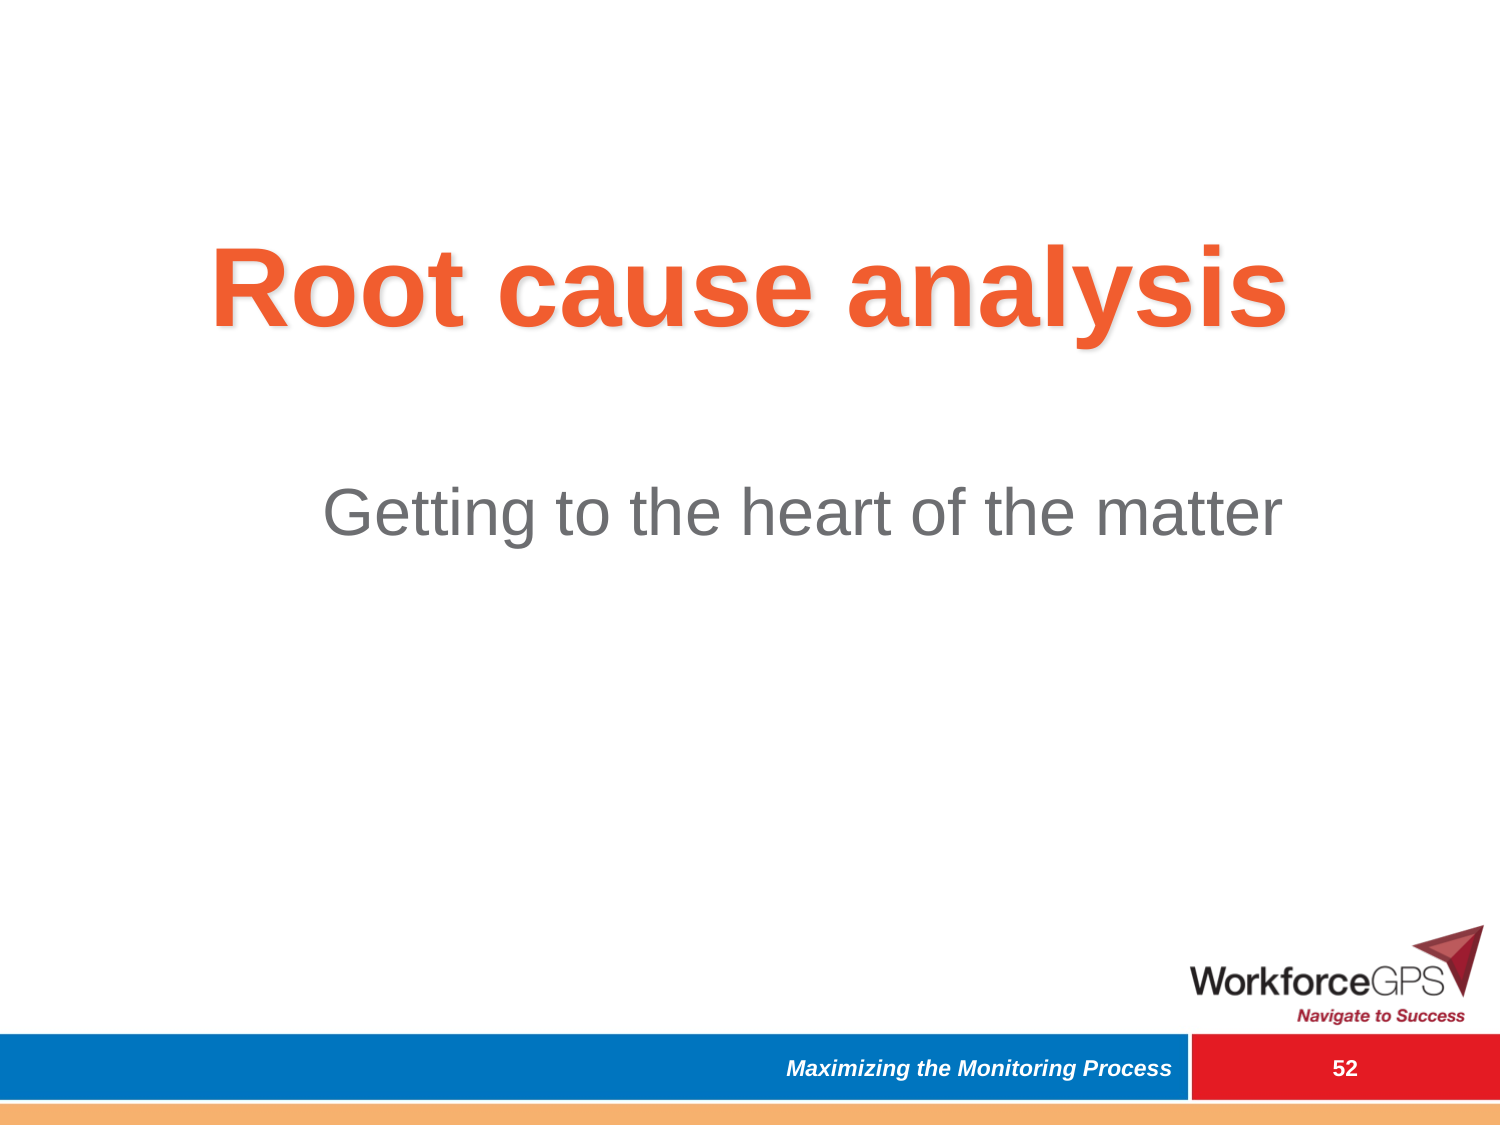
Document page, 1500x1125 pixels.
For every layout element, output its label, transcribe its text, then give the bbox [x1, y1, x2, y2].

slide_number 51 [1189, 1037, 1500, 1098]
title Root cause analysis [87, 154, 1413, 396]
picture [0, 0, 1500, 1125]
footer Maximizing the Monitoring Process [212, 1037, 1188, 1098]
subtitle Getting to the heart of the matter [249, 450, 1300, 650]
